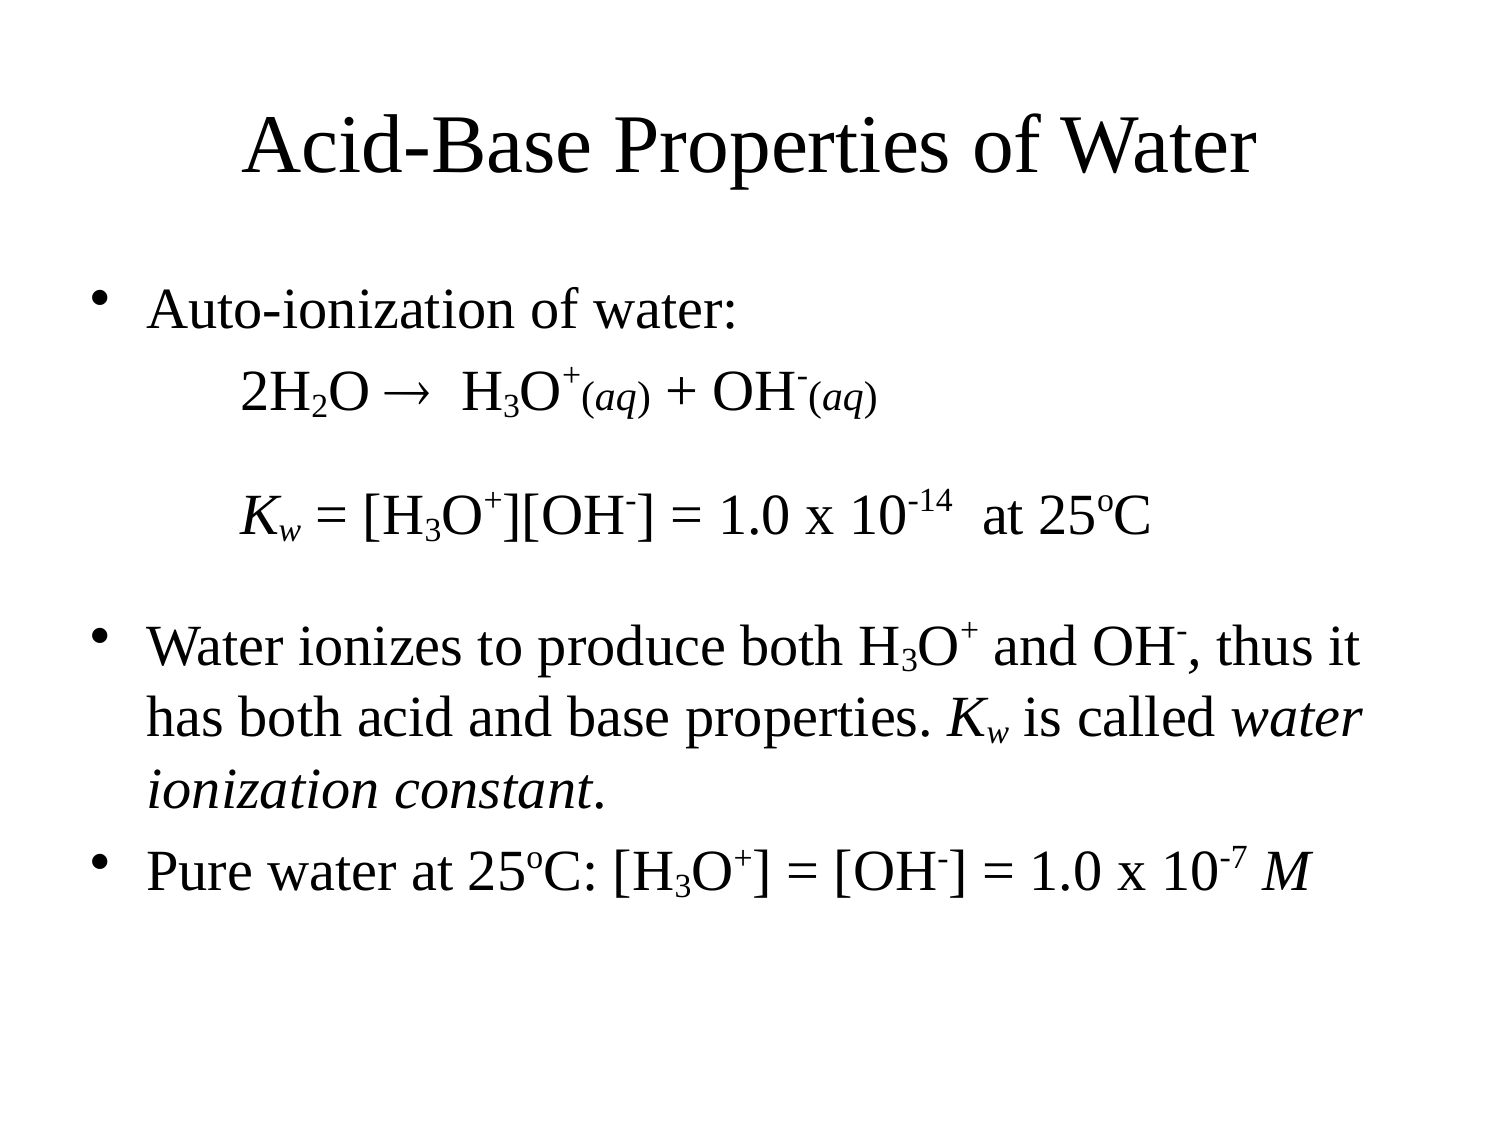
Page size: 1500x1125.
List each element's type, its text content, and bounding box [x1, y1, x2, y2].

list Auto-ionization of water: 2H2O  H3O+(aq) + OH-(aq) Kw = [H3O+][OH-] = 1.0 x 10-14 at 25oC Water ionizes to produce both H3O+ and OH-, thus it has both acid and base properties. Kw is called water ionization constant. Pure water at 25oC: [H3O+] = [OH-] = 1.0 x 10-7 M [75, 262, 1425, 1005]
title Acid-Base Properties of Water [75, 45, 1425, 233]
